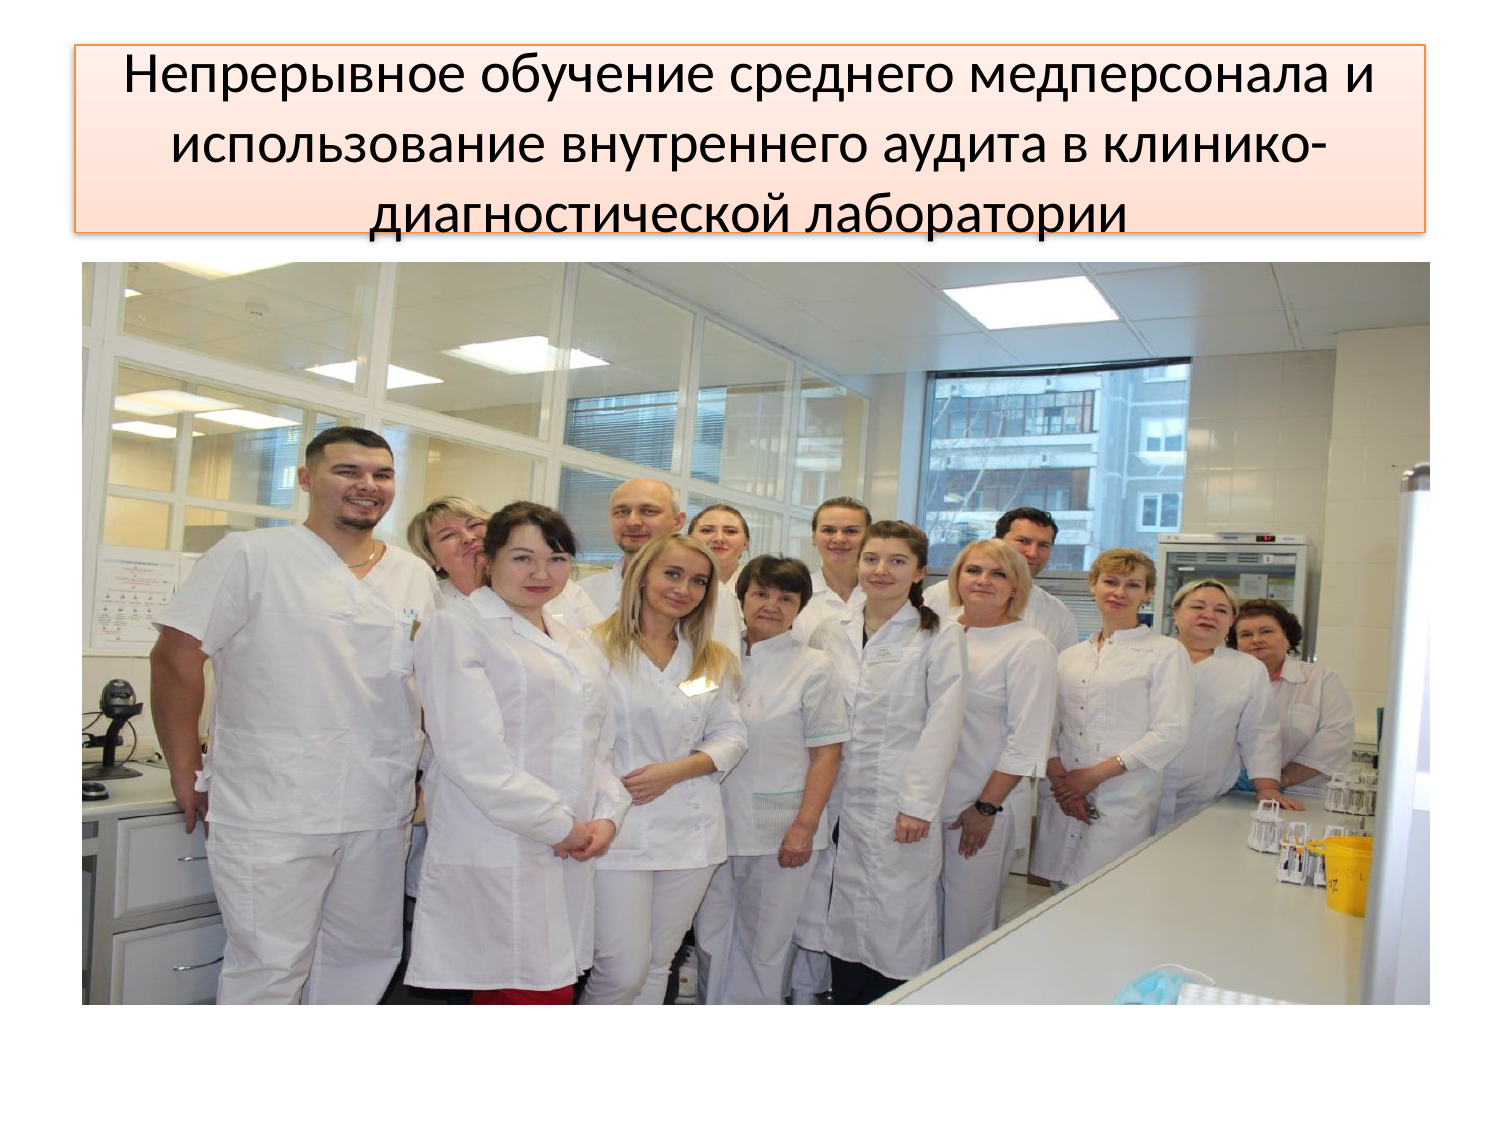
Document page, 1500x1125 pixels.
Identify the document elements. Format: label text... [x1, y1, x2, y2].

title Непрерывное обучение среднего медперсонала и использование внутреннего аудита в клинико-диагностической лаборатории [74, 44, 1426, 233]
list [81, 262, 1430, 1006]
